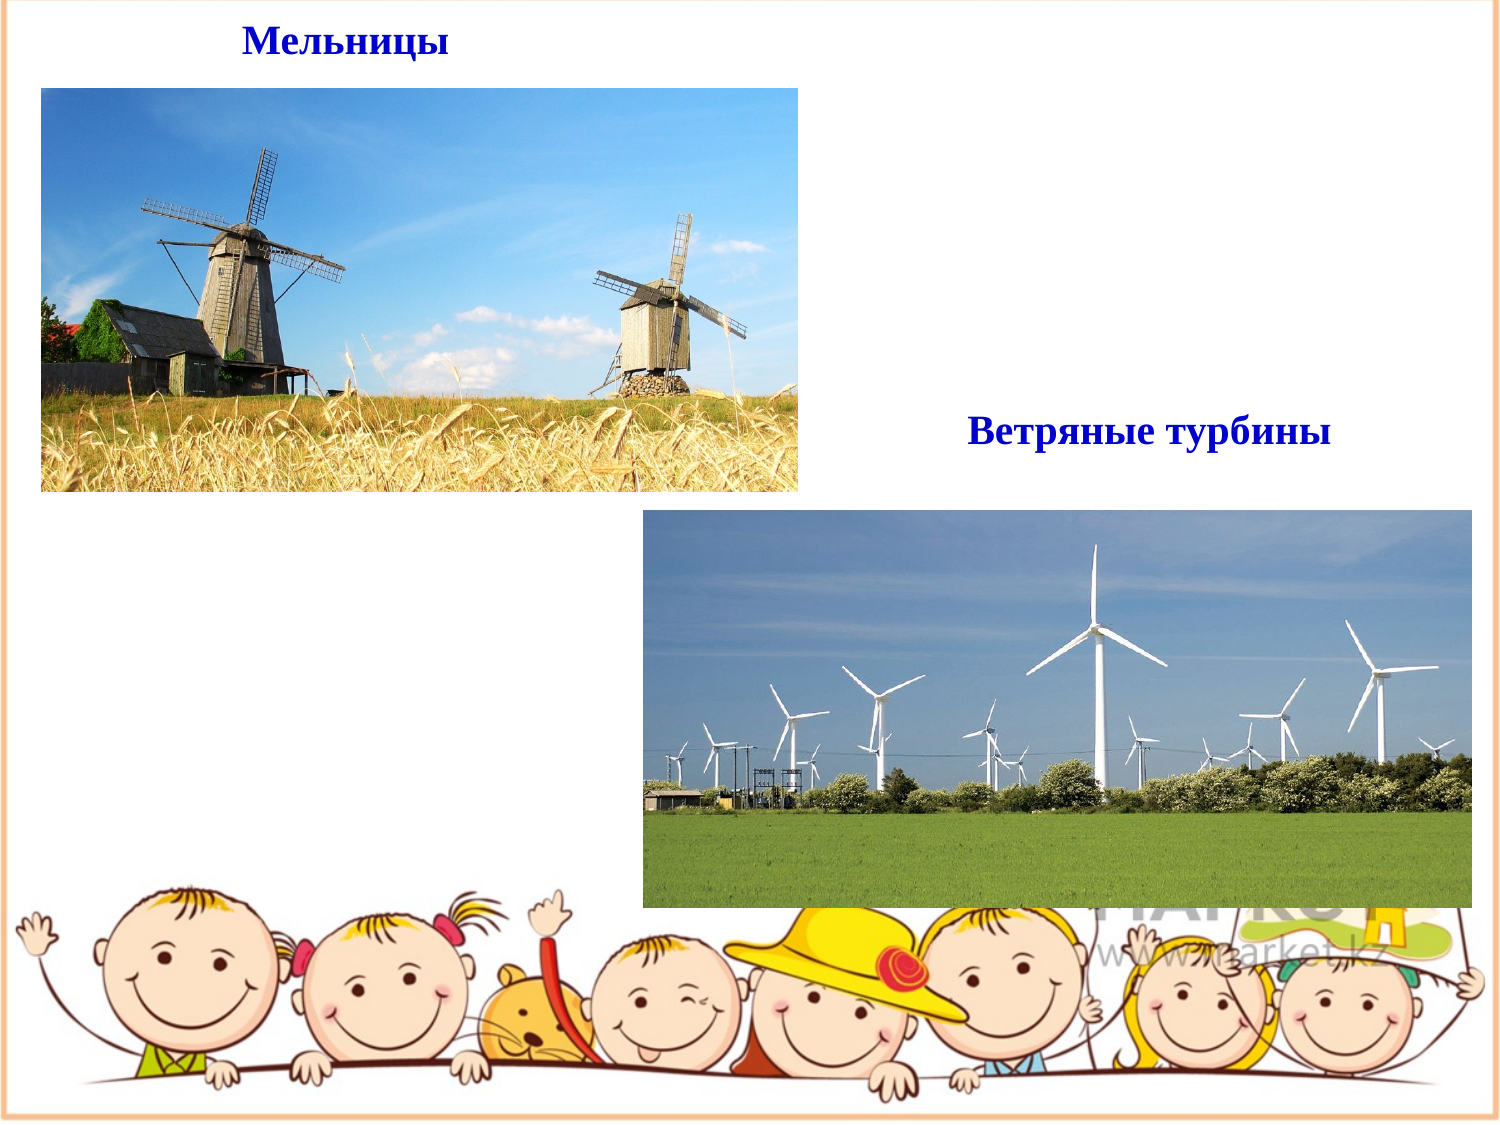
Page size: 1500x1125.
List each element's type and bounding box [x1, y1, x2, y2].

picture [643, 510, 1472, 908]
list [0, 0, 1500, 1121]
picture [41, 88, 798, 492]
